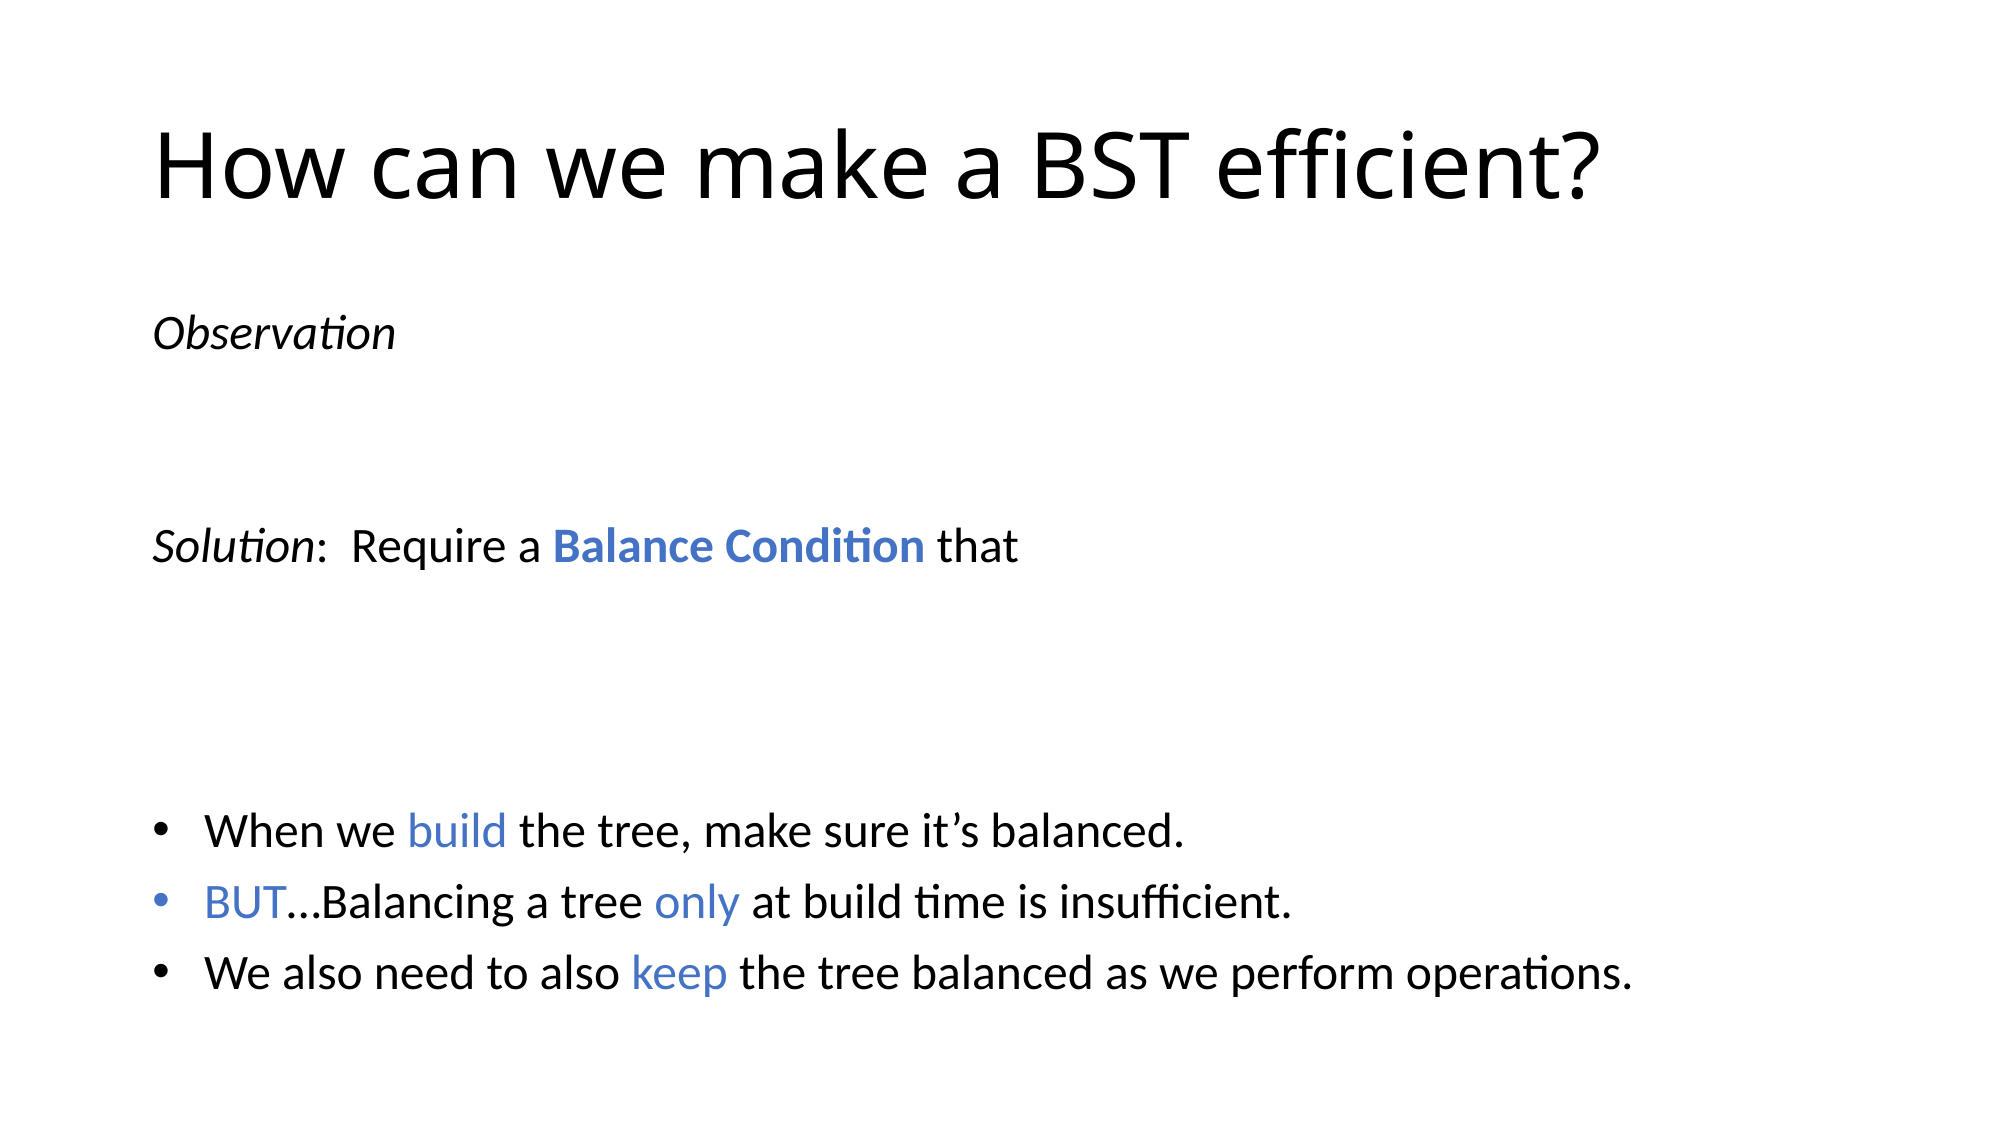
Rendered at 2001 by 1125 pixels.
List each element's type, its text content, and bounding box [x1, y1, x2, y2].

list Observation Solution: Require a Balance Condition that When we build the tree, make sure it’s balanced. BUT…Balancing a tree only at build time is insufficient. We also need to also keep the tree balanced as we perform operations. [137, 299, 1863, 1014]
title How can we make a BST efficient? [137, 59, 1863, 278]
